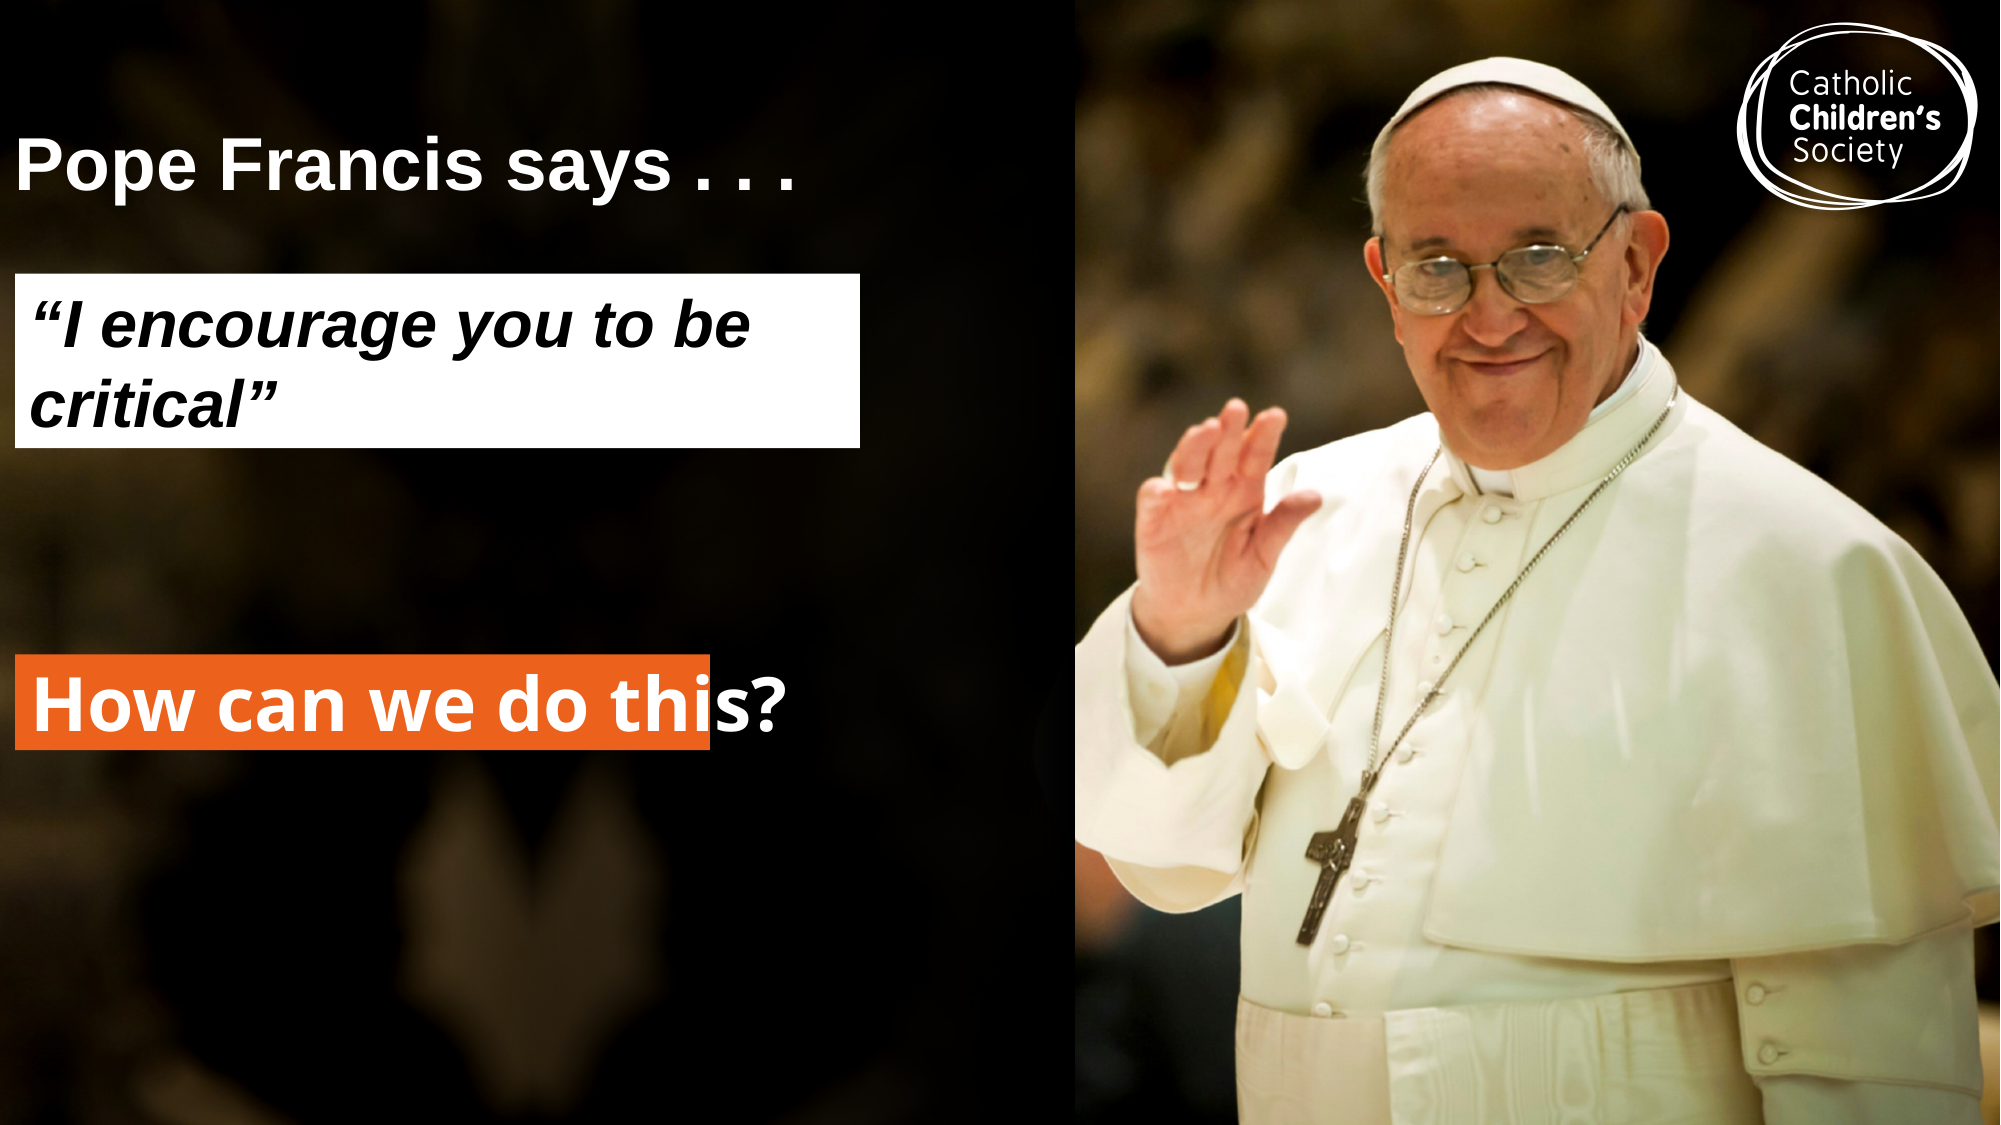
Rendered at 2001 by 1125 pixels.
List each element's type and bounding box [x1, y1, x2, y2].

text_box [0, 0, 2000, 1125]
picture [1731, 12, 1982, 222]
